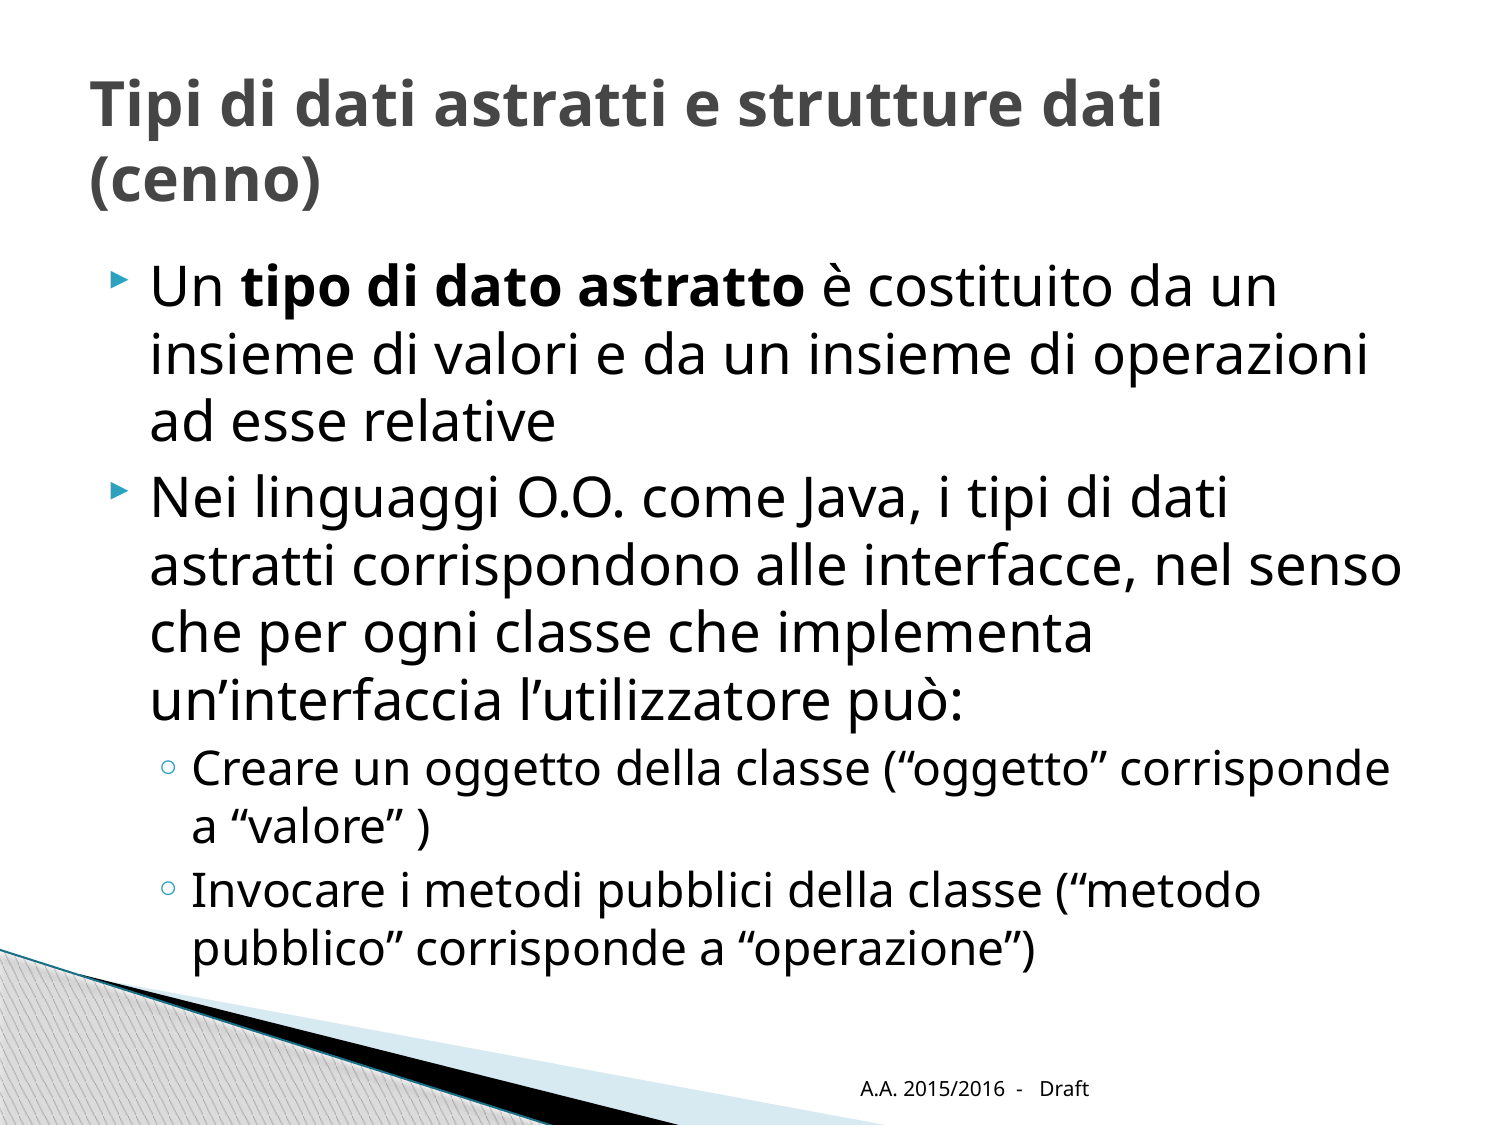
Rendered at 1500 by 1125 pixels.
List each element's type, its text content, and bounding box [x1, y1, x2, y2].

footer A.A. 2015/2016 - Draft [718, 1051, 1105, 1112]
title Tipi di dati astratti e strutture dati (cenno) [75, 45, 1425, 233]
list Un tipo di dato astratto è costituito da un insieme di valori e da un insieme di operazioni ad esse relative Nei linguaggi O.O. come Java, i tipi di dati astratti corrispondono alle interfacce, nel senso che per ogni classe che implementa un’interfaccia l’utilizzatore può: Creare un oggetto della classe (“oggetto” corrisponde a “valore” ) Invocare i metodi pubblici della classe (“metodo pubblico” corrisponde a “operazione”) [75, 243, 1425, 986]
